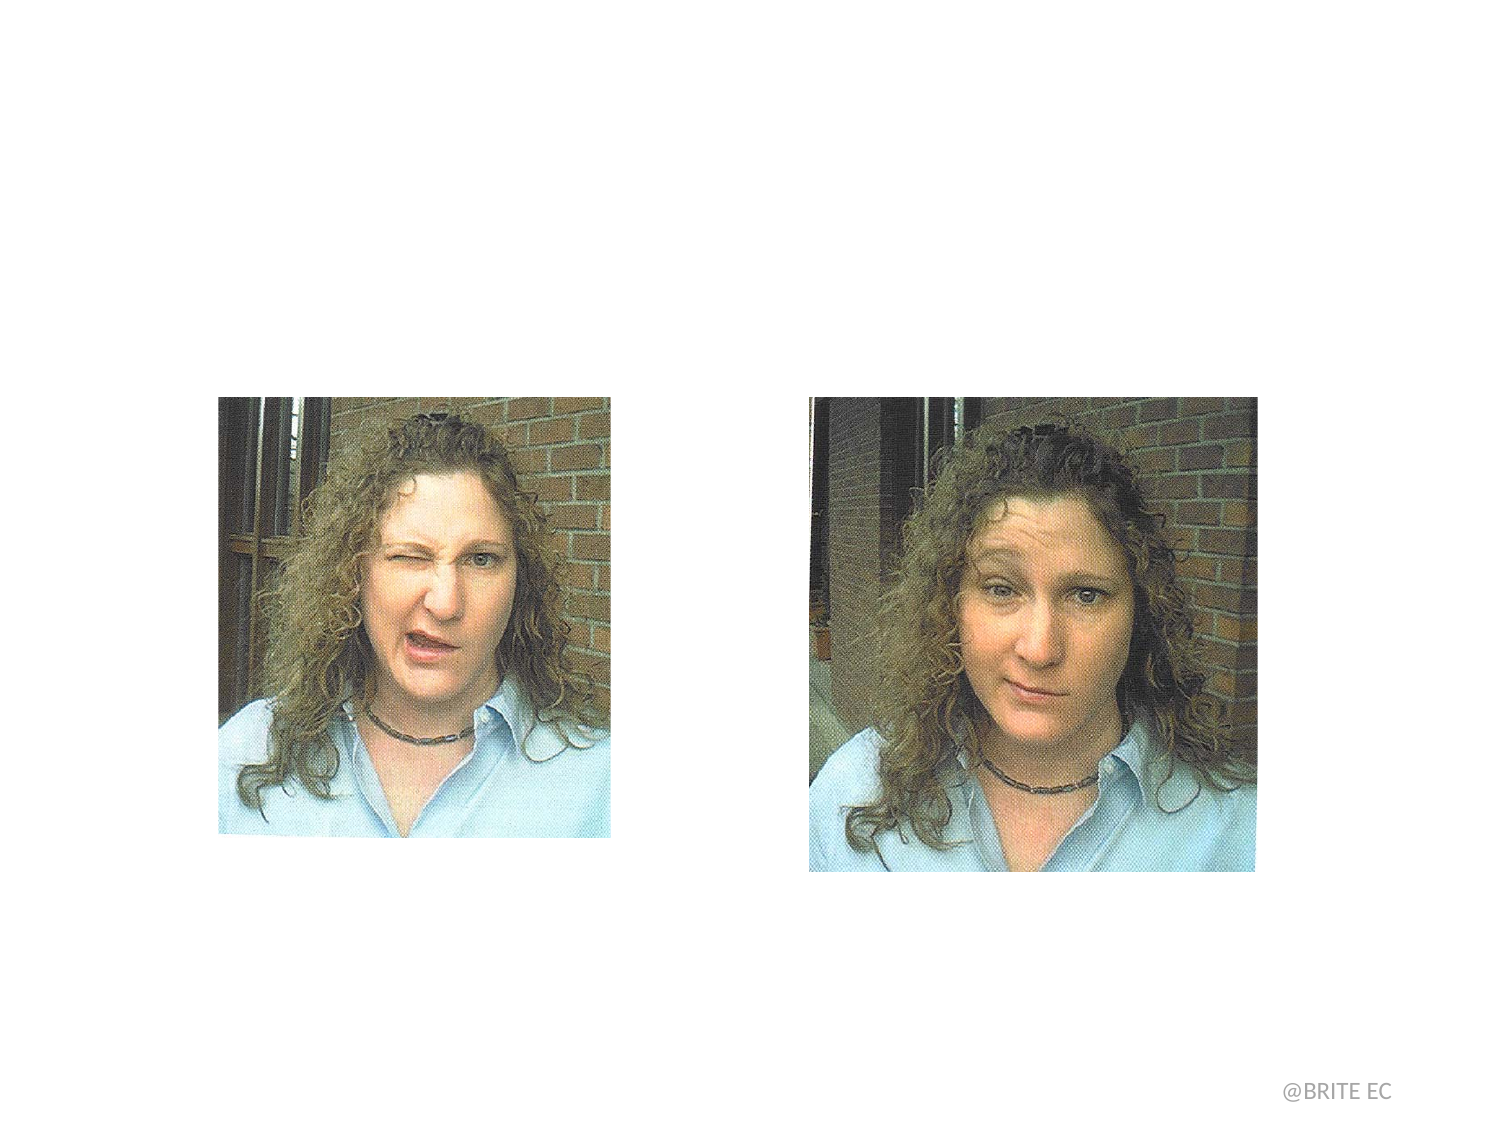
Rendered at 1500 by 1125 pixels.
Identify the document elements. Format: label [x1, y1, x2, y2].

picture [808, 396, 1258, 872]
list [218, 396, 611, 838]
